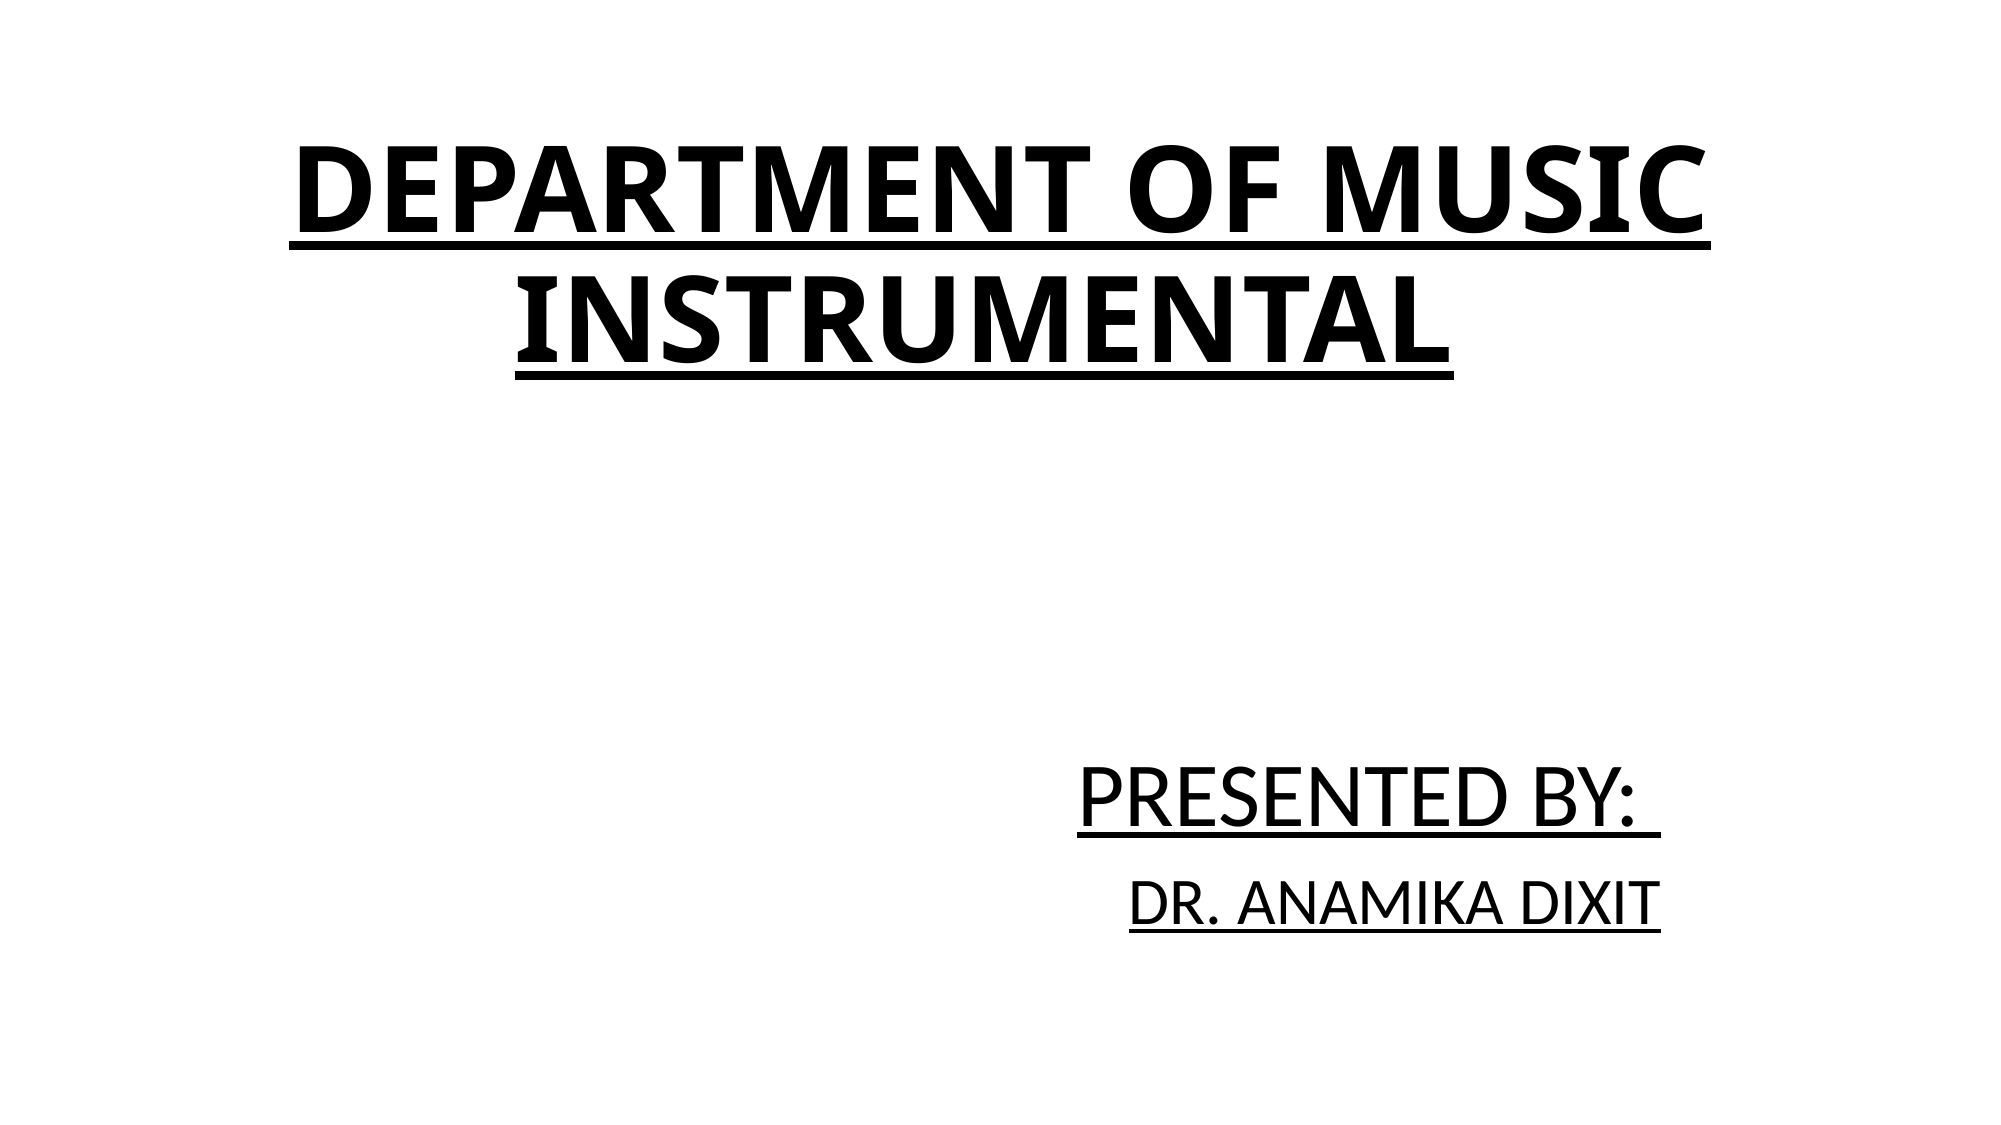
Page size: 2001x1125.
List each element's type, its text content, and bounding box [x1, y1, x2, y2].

title DEPARTMENT OF MUSIC INSTRUMENTAL [249, 120, 1750, 396]
subtitle PRESENTED BY: DR. ANAMIKA DIXIT [251, 483, 1677, 947]
